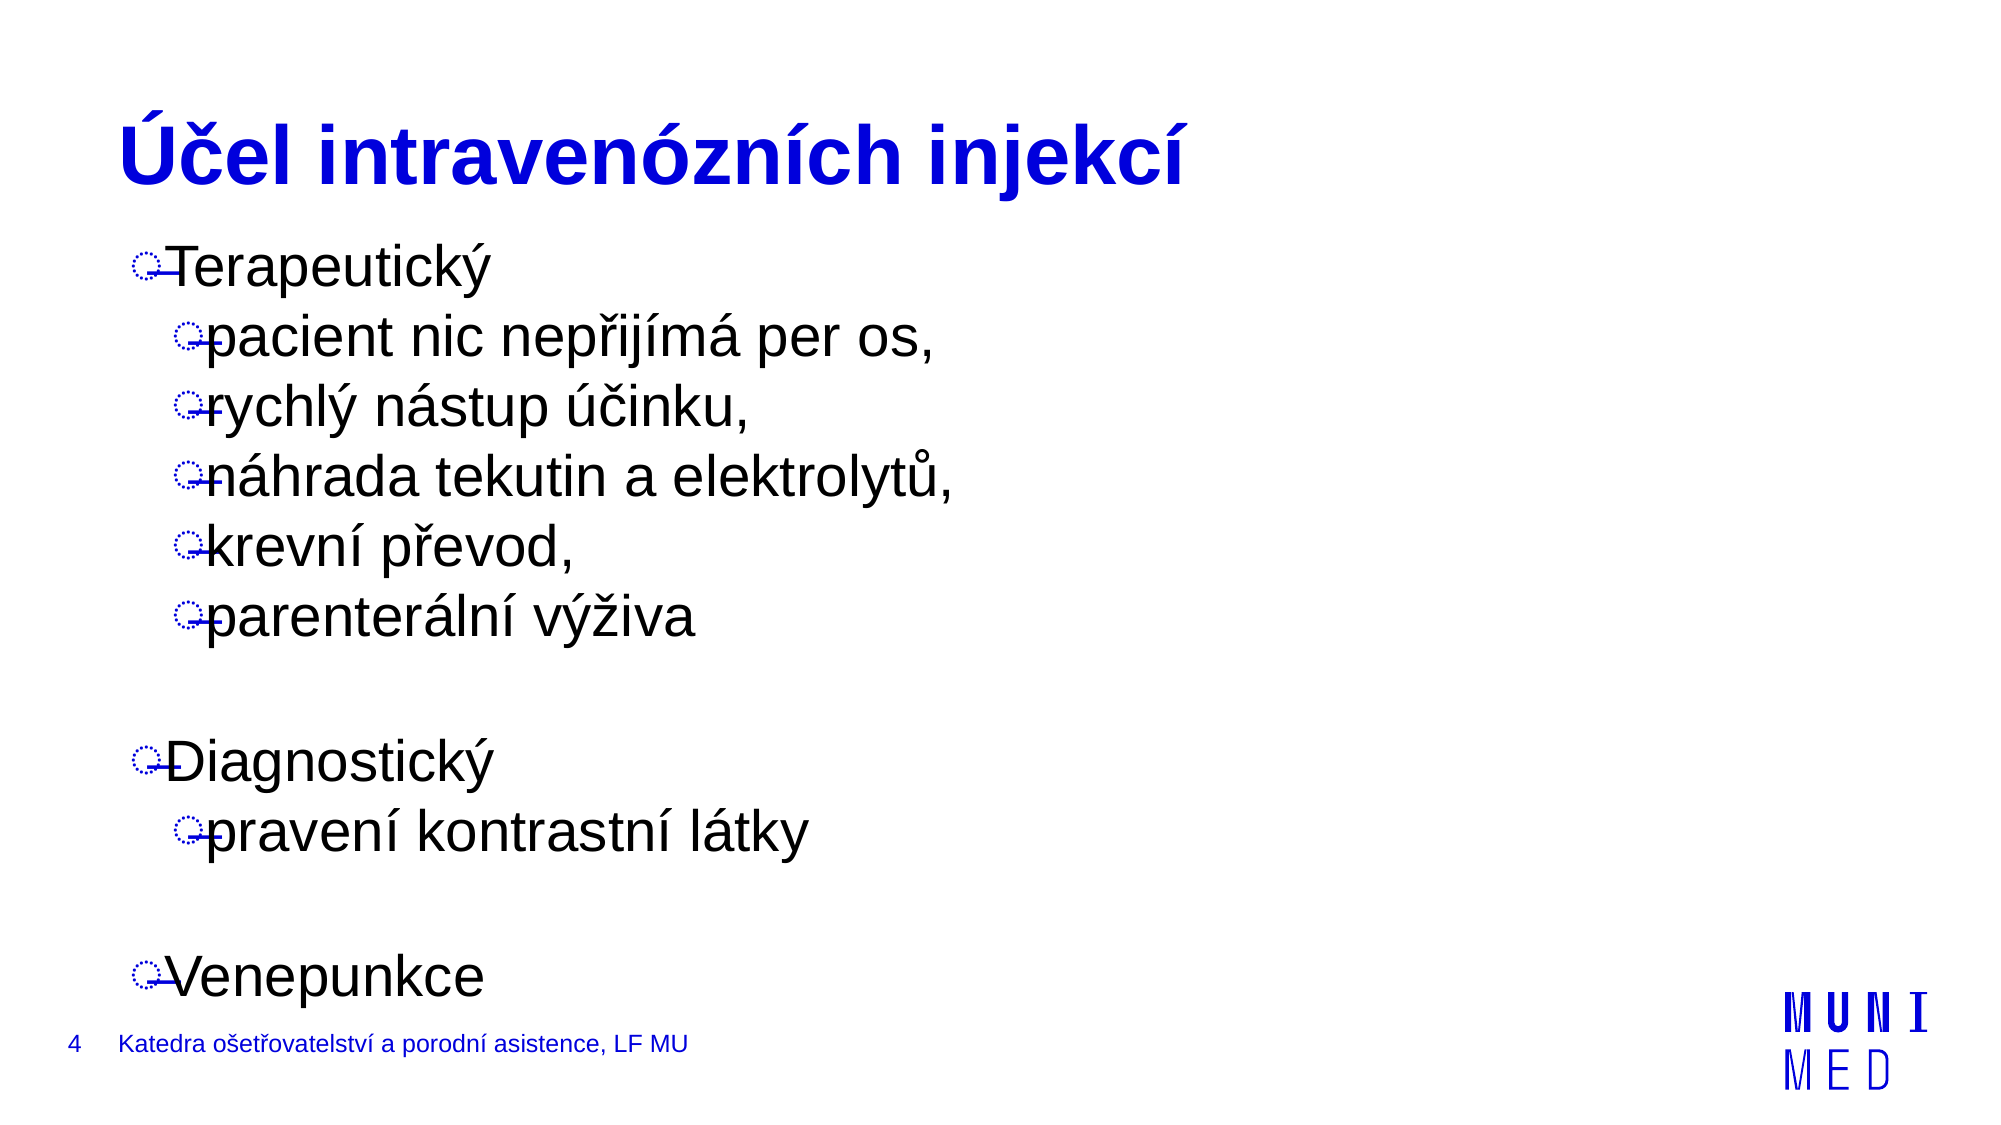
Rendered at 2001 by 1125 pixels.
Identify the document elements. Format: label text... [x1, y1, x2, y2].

list Terapeutický pacient nic nepřijímá per os, rychlý nástup účinku, náhrada tekutin a elektrolytů, krevní převod, parenterální výživa Diagnostický pravení kontrastní látky Venepunkce [118, 222, 1883, 903]
footer Katedra ošetřovatelství a porodní asistence, LF MU [118, 1021, 1418, 1063]
slide_number 4 [67, 1021, 110, 1063]
title Účel intravenózních injekcí [118, 118, 1883, 193]
